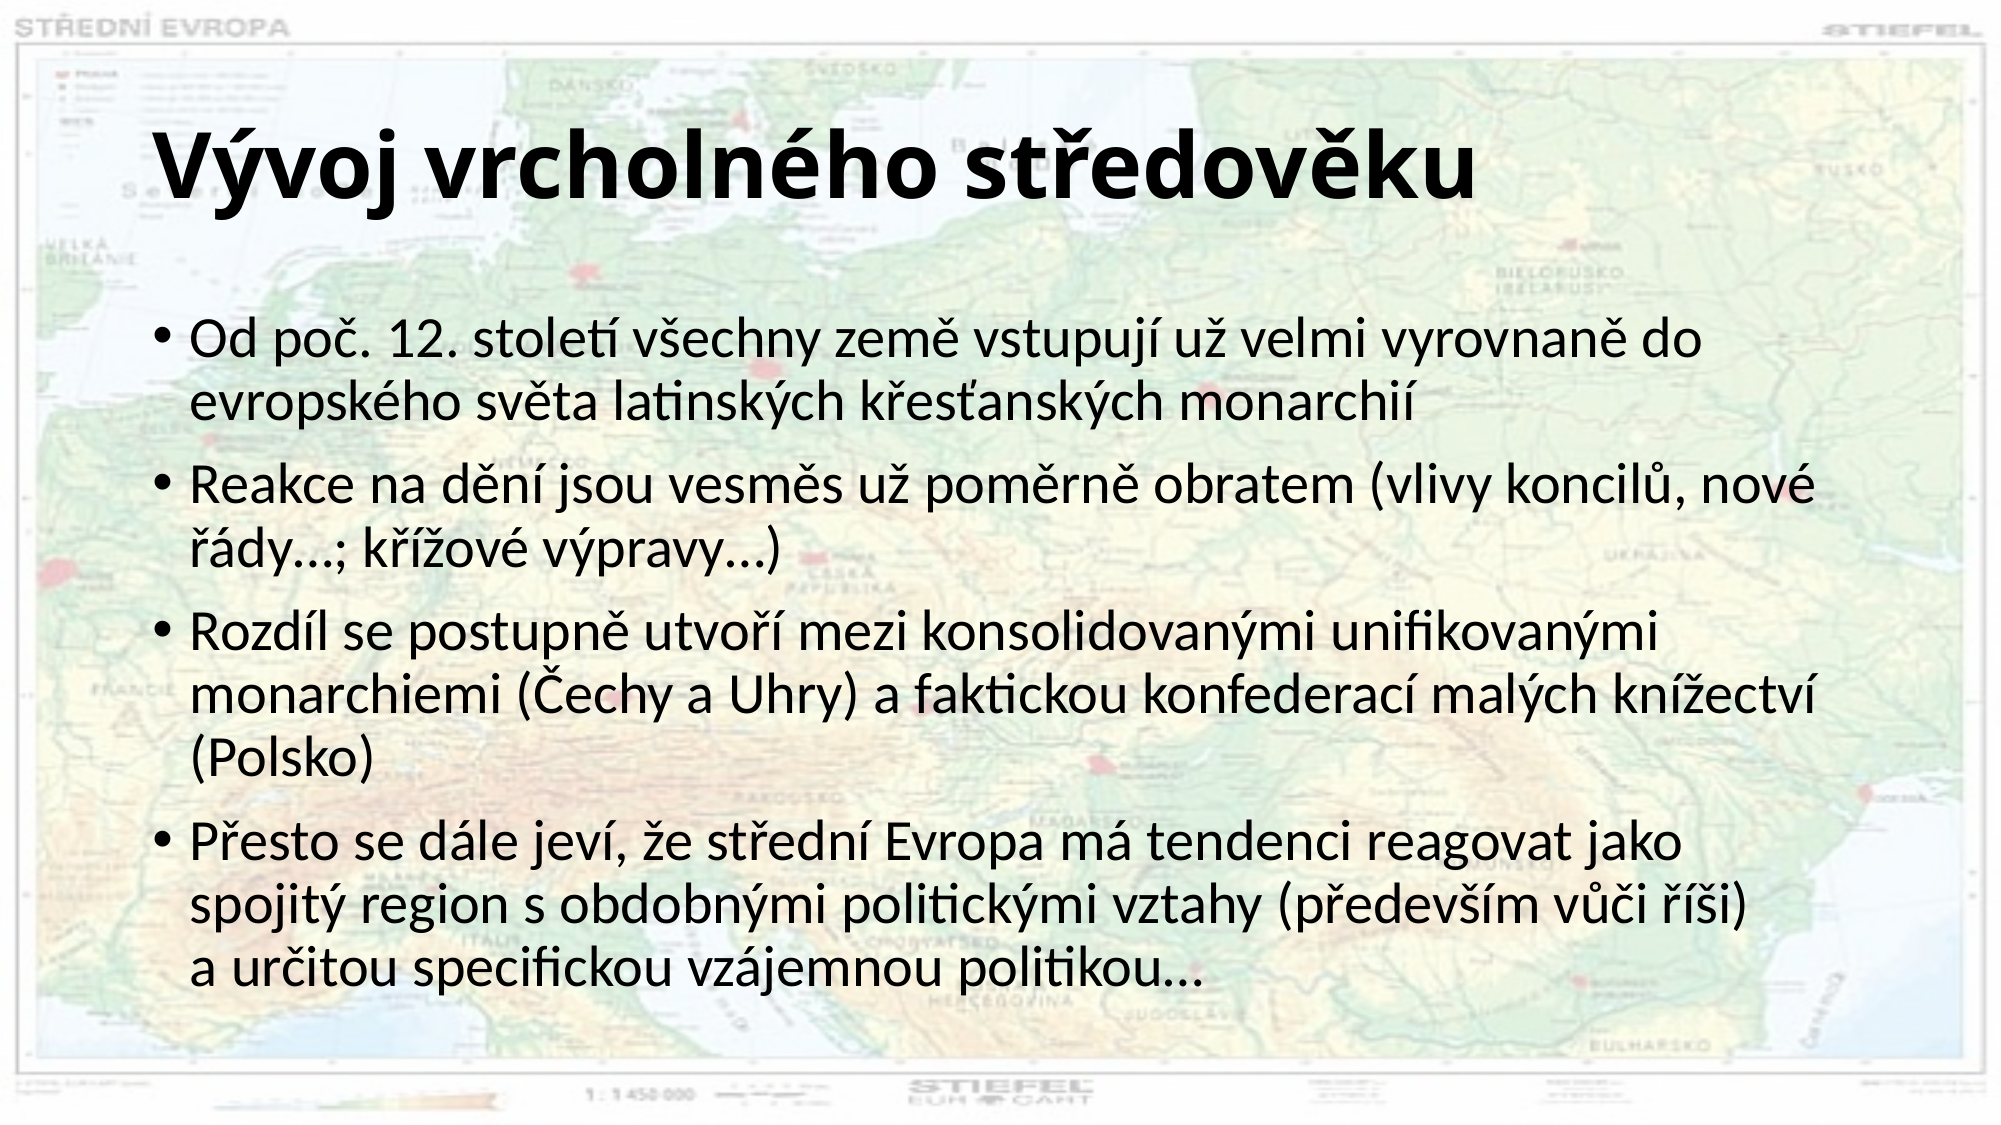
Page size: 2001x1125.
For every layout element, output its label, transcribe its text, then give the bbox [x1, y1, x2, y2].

list Od poč. 12. století všechny země vstupují už velmi vyrovnaně do evropského světa latinských křesťanských monarchií Reakce na dění jsou vesměs už poměrně obratem (vlivy koncilů, nové řády…; křížové výpravy…) Rozdíl se postupně utvoří mezi konsolidovanými unifikovanými monarchiemi (Čechy a Uhry) a faktickou konfederací malých knížectví (Polsko) Přesto se dále jeví, že střední Evropa má tendenci reagovat jako spojitý region s obdobnými politickými vztahy (především vůči říši) a určitou specifickou vzájemnou politikou… [137, 299, 1863, 1014]
title Vývoj vrcholného středověku [137, 59, 1863, 278]
